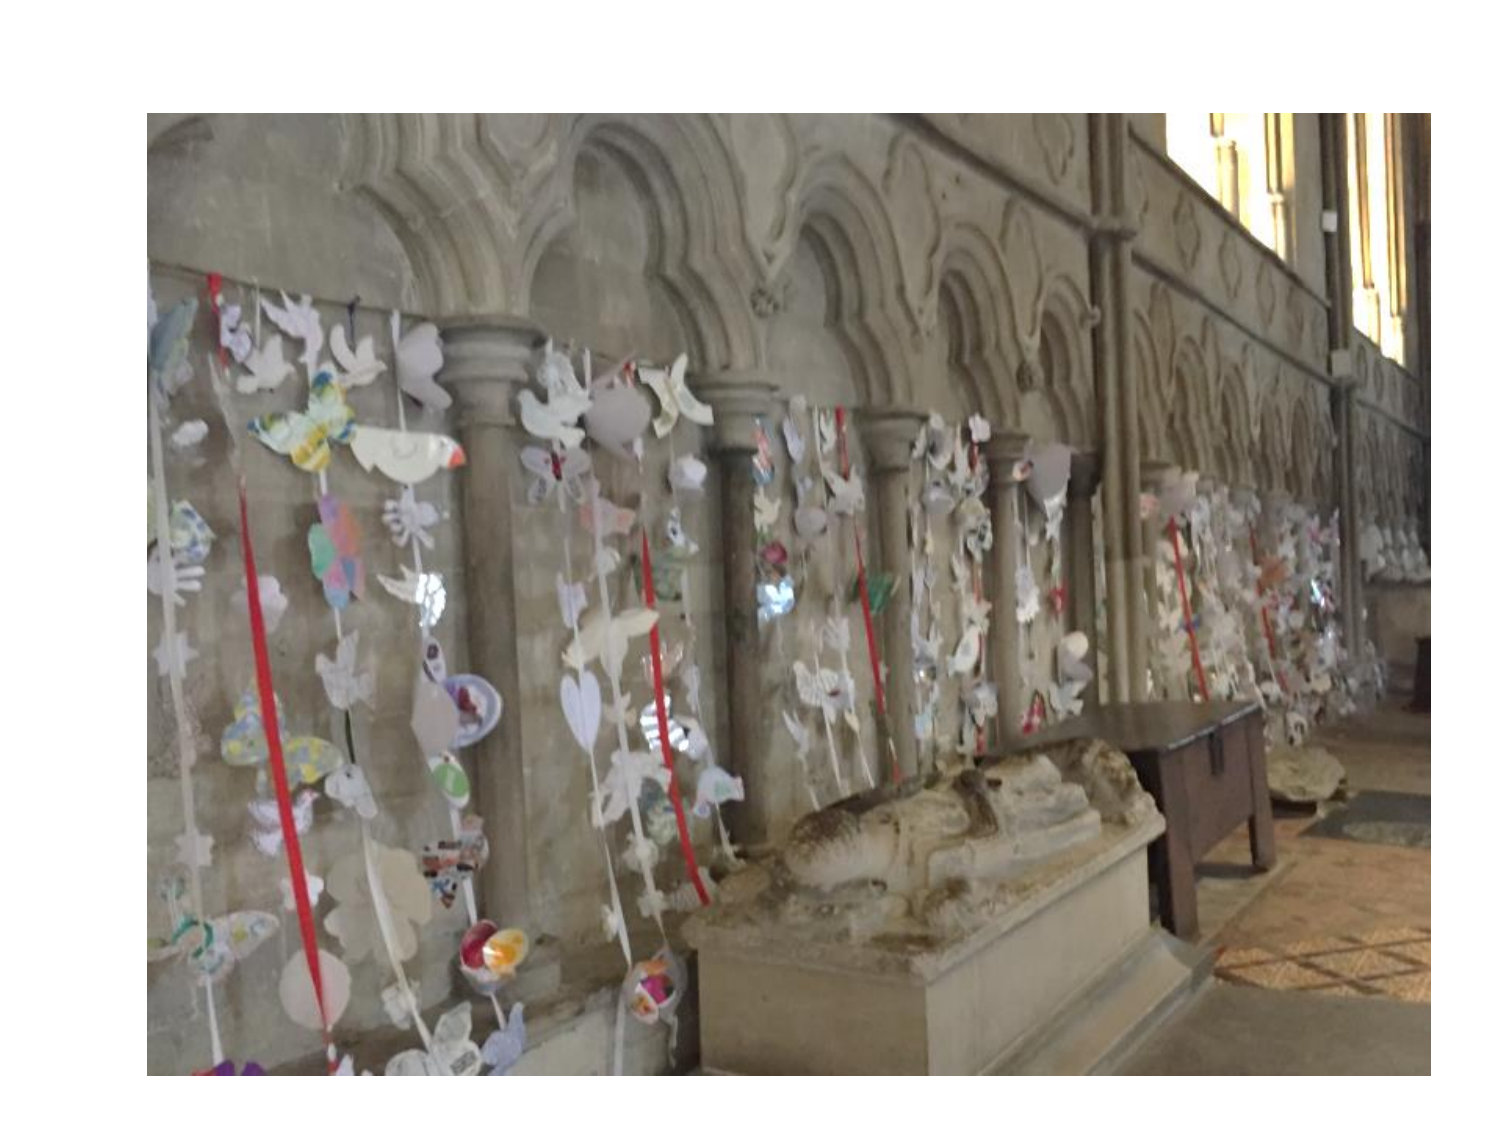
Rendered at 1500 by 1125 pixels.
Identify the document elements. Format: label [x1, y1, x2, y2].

list [147, 113, 1431, 1077]
